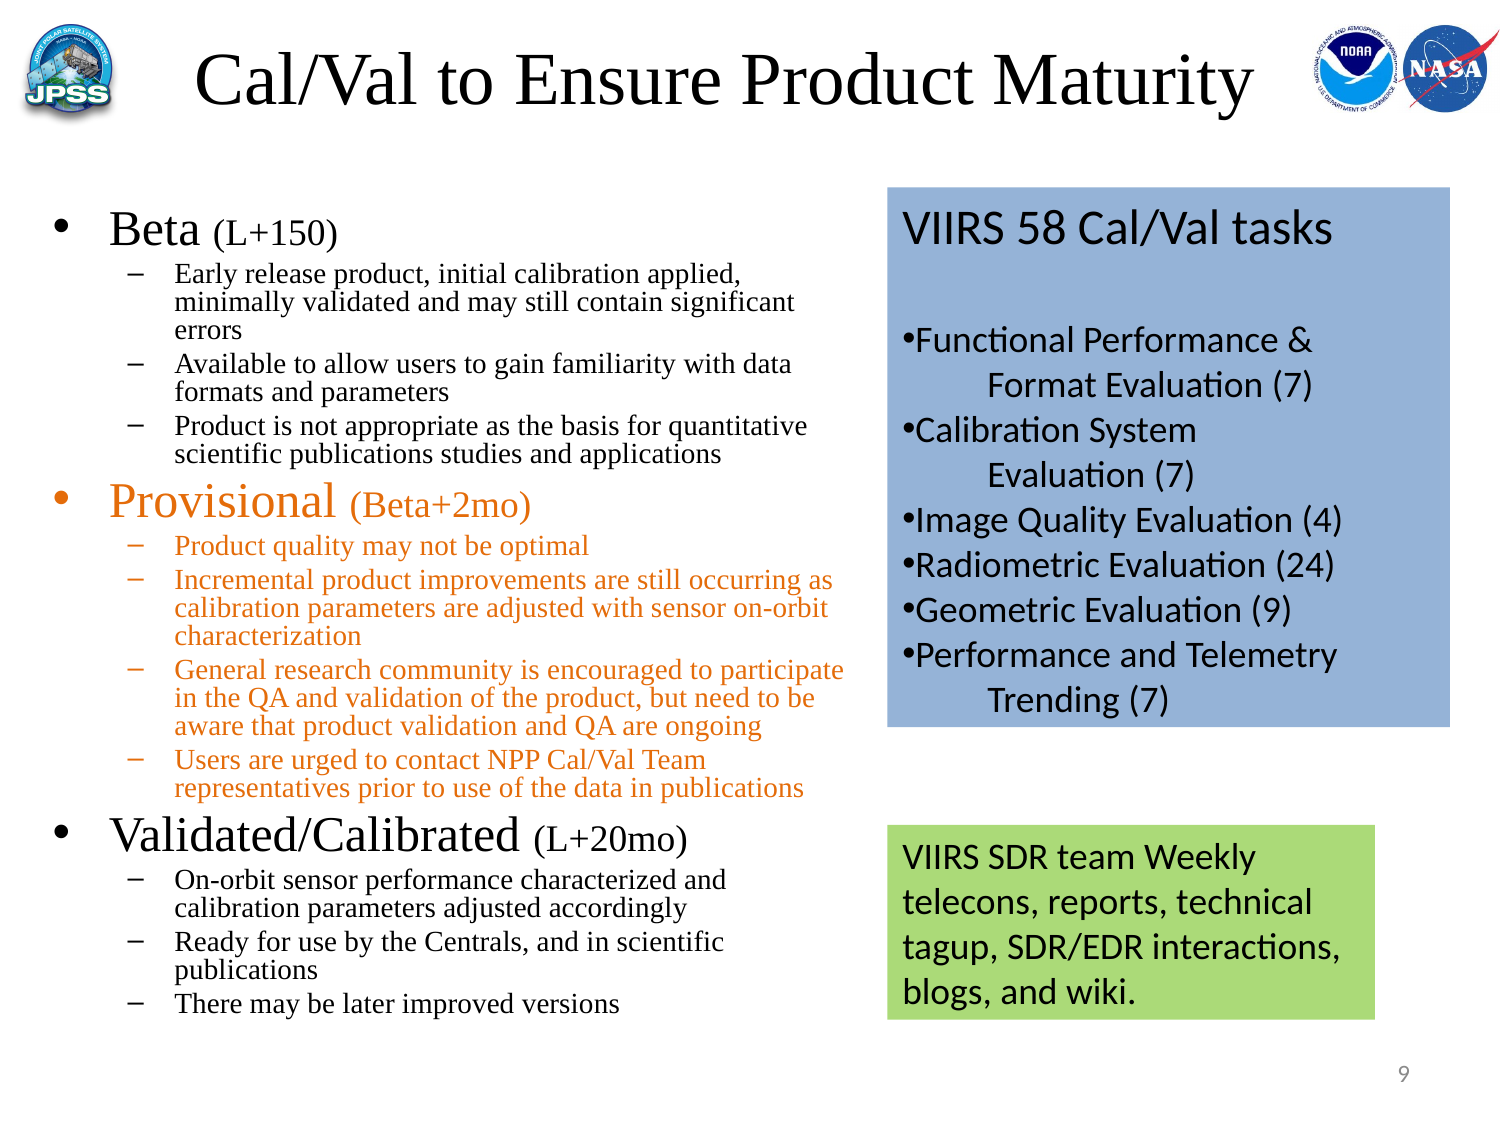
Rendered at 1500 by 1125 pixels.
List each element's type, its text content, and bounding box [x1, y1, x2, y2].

picture [1400, 24, 1500, 113]
title Cal/Val to Ensure Product Maturity [50, 24, 1400, 125]
list Beta (L+150) Early release product, initial calibration applied, minimally validated and may still contain significant errors Available to allow users to gain familiarity with data formats and parameters Product is not appropriate as the basis for quantitative scientific publications studies and applications Provisional (Beta+2mo) Product quality may not be optimal Incremental product improvements are still occurring as calibration parameters are adjusted with sensor on-orbit characterization General research community is encouraged to participate in the QA and validation of the product, but need to be aware that product validation and QA are ongoing Users are urged to contact NPP Cal/Val Team representatives prior to use of the data in publications Validated/Calibrated (L+20mo) On-orbit sensor performance characterized and calibration parameters adjusted accordingly Ready for use by the Centrals, and in scientific publications There may be later improved versions [37, 200, 863, 1100]
text_box VIIRS SDR team Weekly telecons, reports, technical tagup, SDR/EDR interactions, blogs, and wiki. [887, 824, 1375, 1020]
slide_number 9 [1074, 1042, 1425, 1103]
picture [24, 24, 50, 113]
text_box VIIRS 58 Cal/Val tasks Functional Performance & Format Evaluation (7) Calibration System Evaluation (7) Image Quality Evaluation (4) Radiometric Evaluation (24) Geometric Evaluation (9) Performance and Telemetry Trending (7) [887, 187, 1450, 728]
